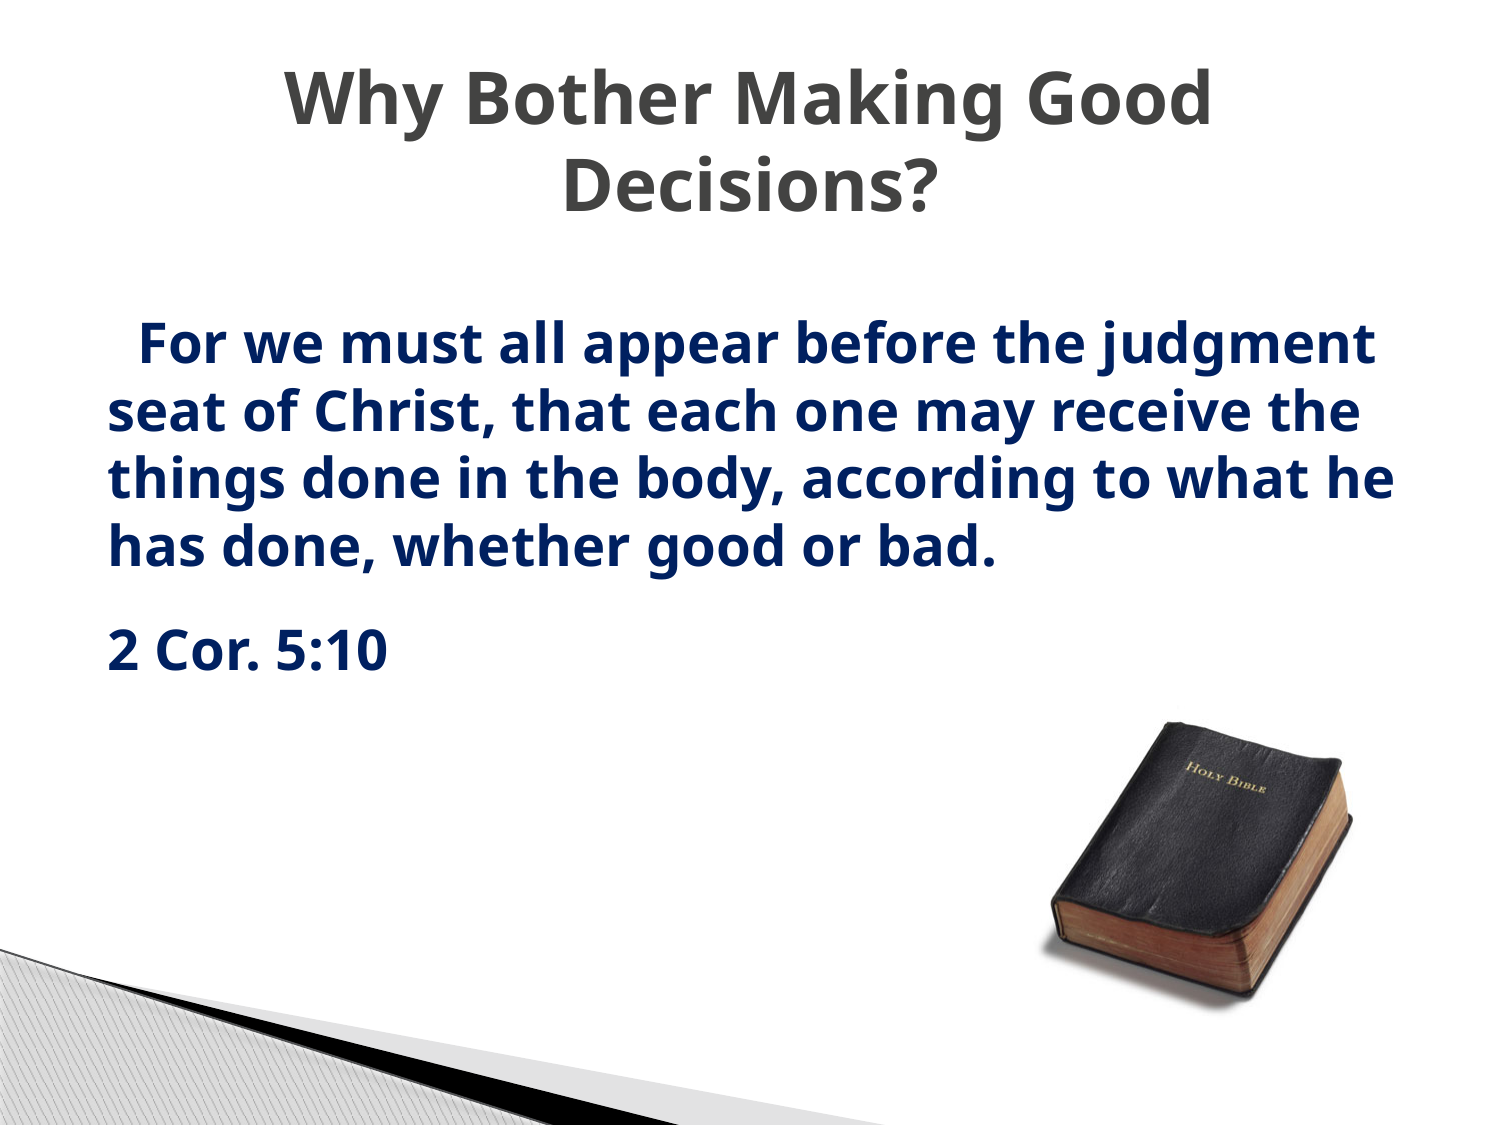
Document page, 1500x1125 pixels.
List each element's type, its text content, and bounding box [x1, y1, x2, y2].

list For we must all appear before the judgment seat of Christ, that each one may receive the things done in the body, according to what he has done, whether good or bad. 2 Cor. 5:10 [75, 299, 1425, 986]
picture [1024, 687, 1376, 1036]
title Why Bother Making Good Decisions? [75, 45, 1425, 233]
